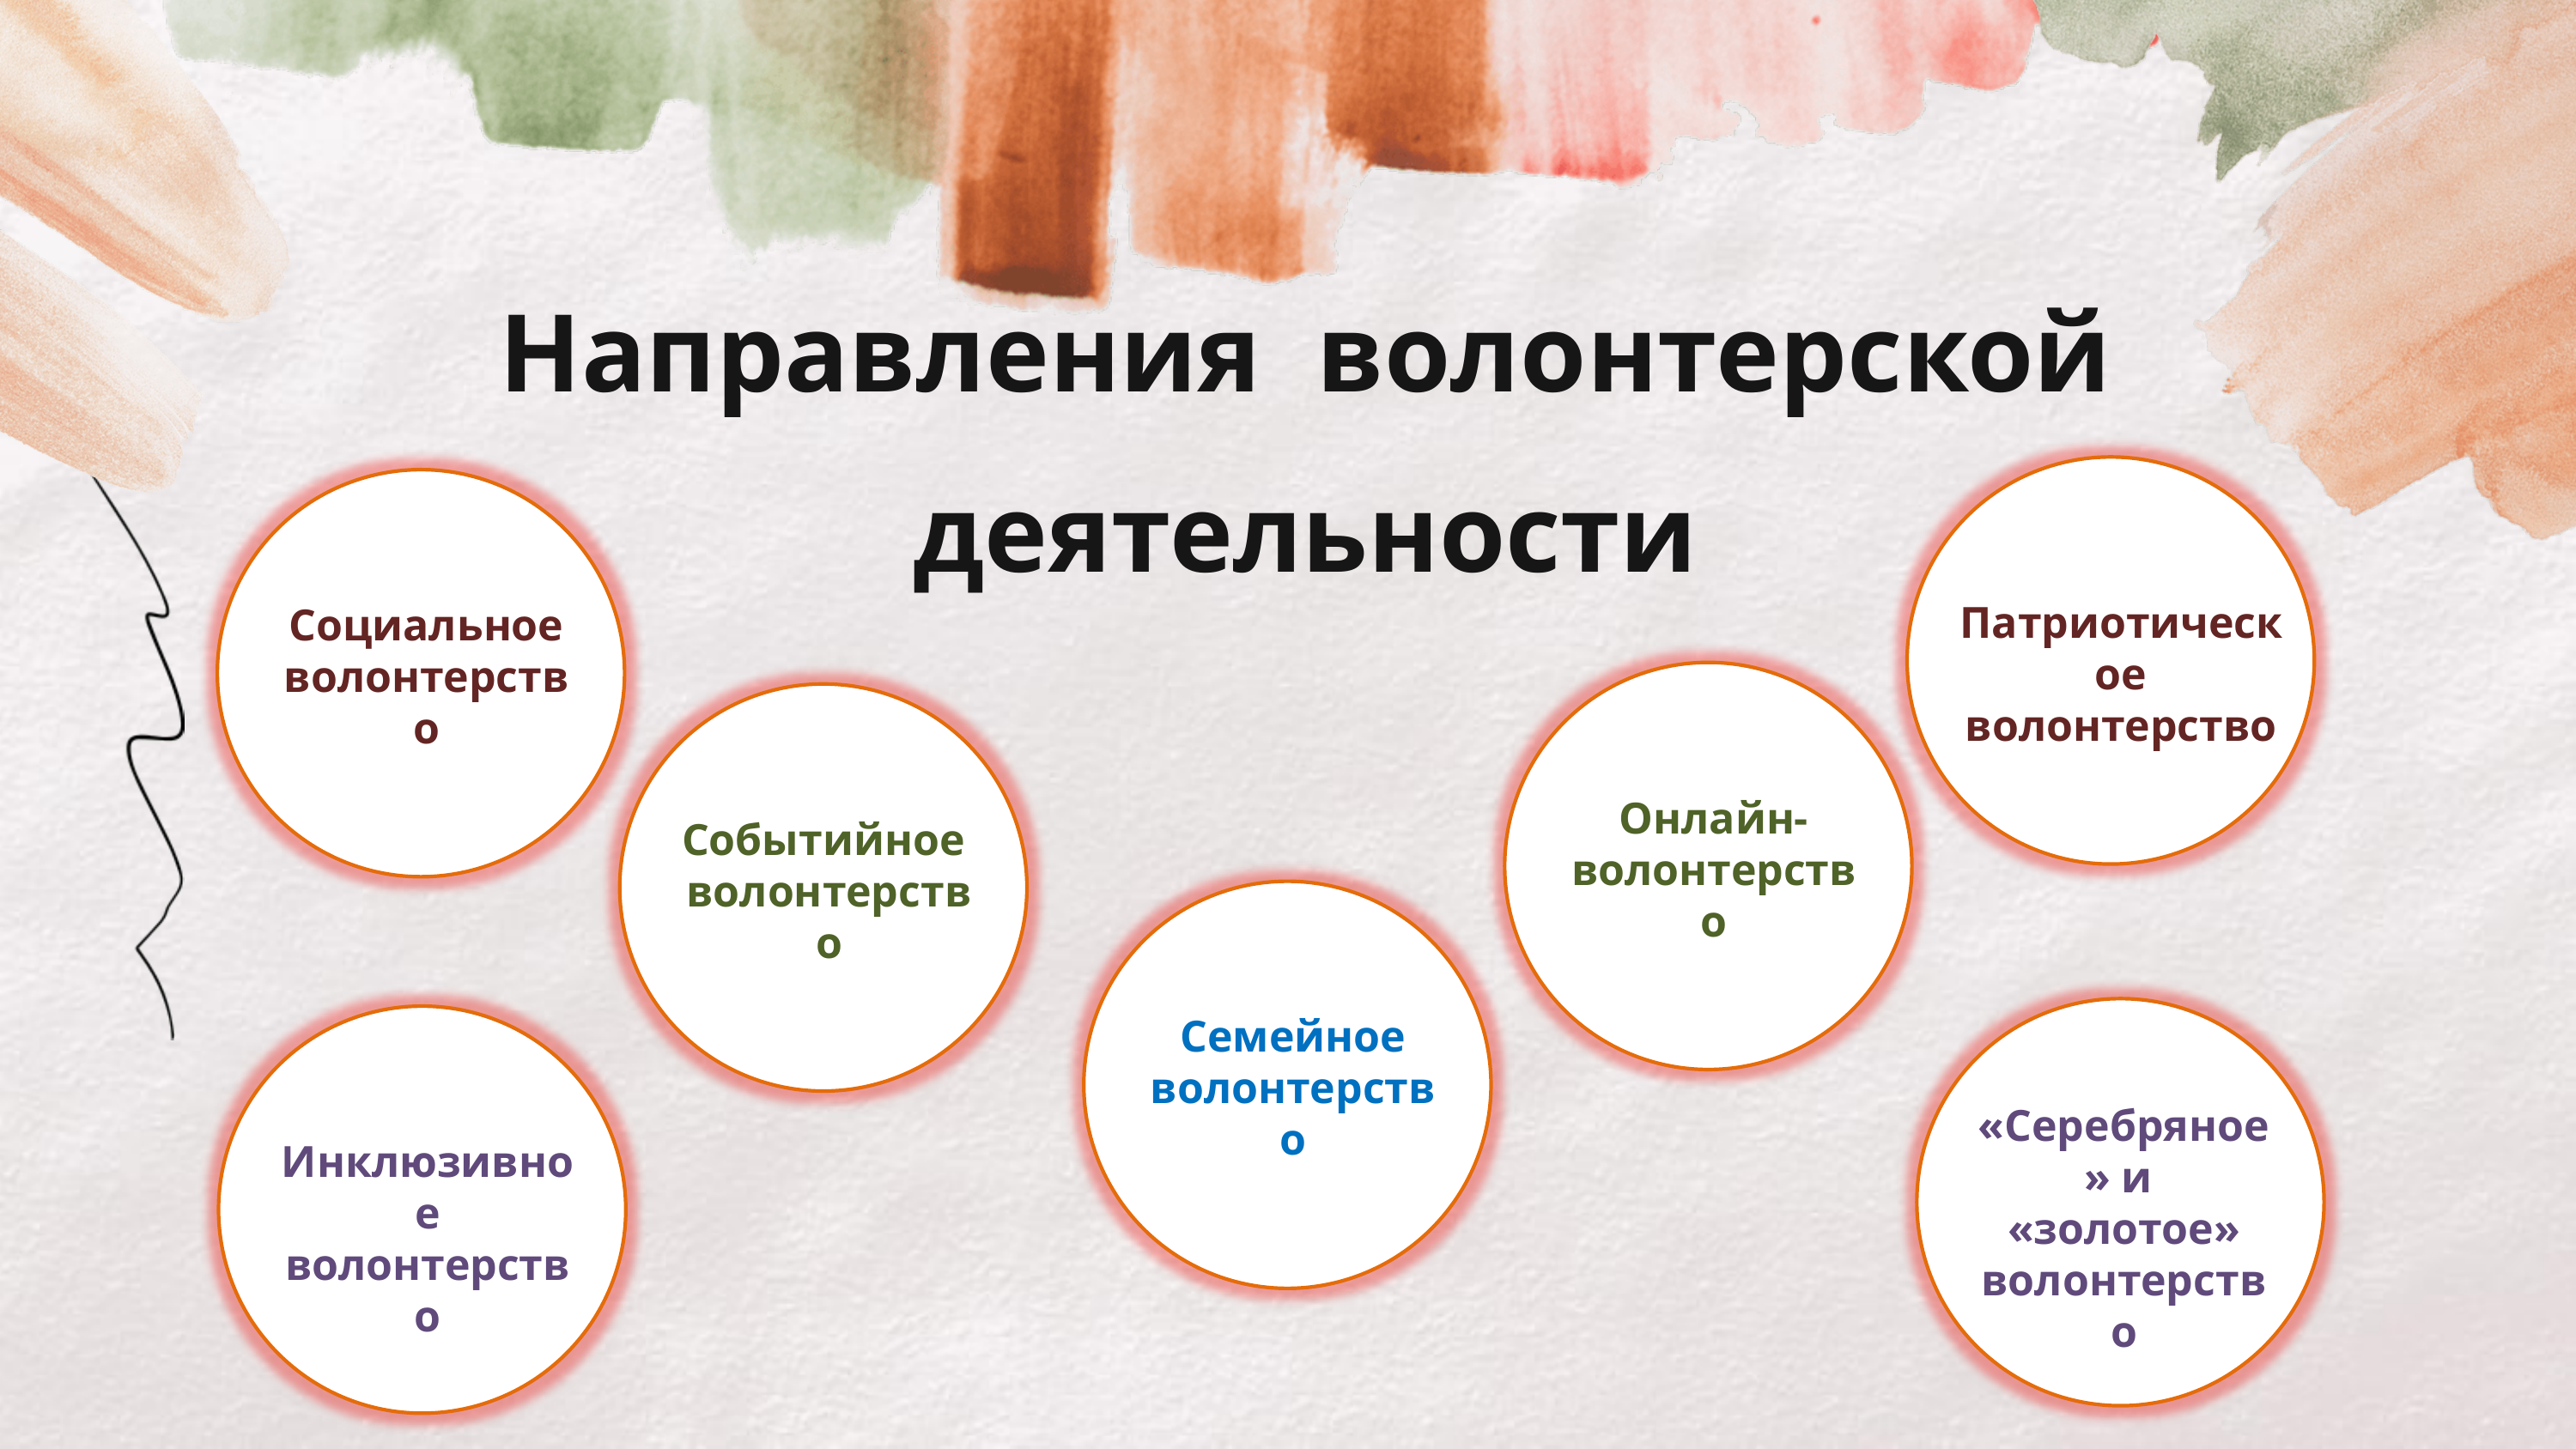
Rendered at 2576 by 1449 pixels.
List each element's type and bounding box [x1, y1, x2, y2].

text_box [1917, 998, 2324, 1406]
picture [0, 0, 2576, 1449]
text_box [1083, 881, 1492, 1289]
text_box [218, 1005, 627, 1414]
text_box [1906, 457, 2315, 864]
text_box [216, 469, 625, 877]
text_box [619, 683, 1028, 1092]
text_box [1504, 662, 1912, 1070]
